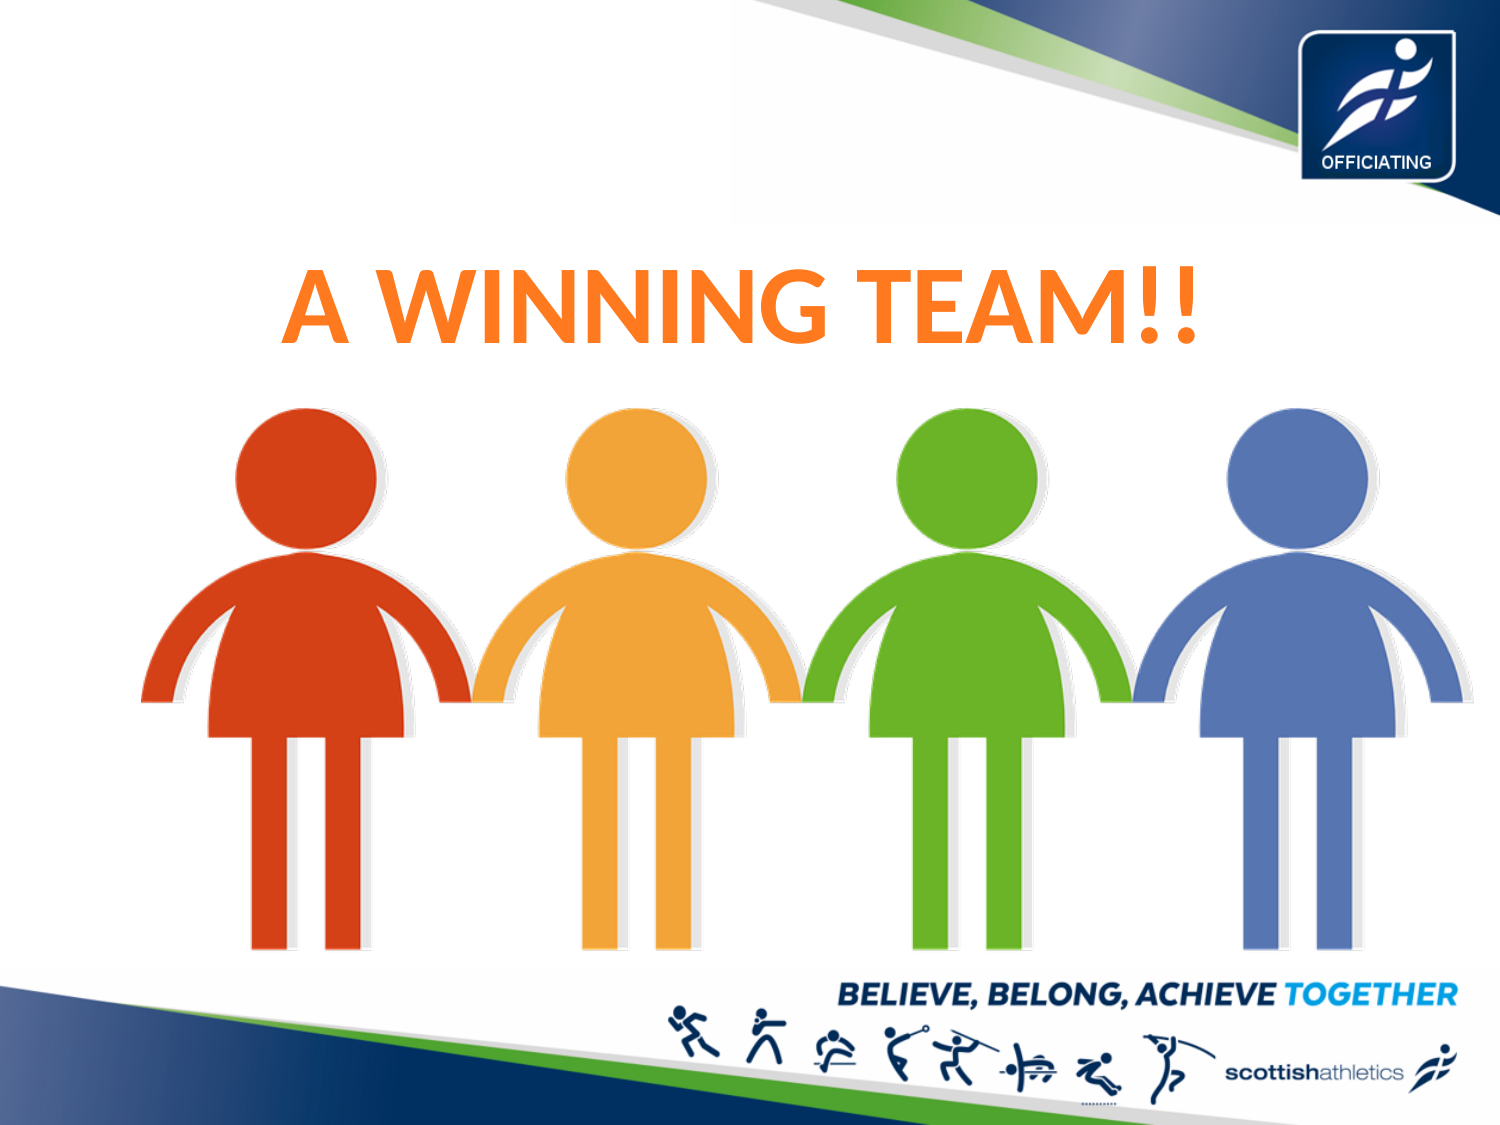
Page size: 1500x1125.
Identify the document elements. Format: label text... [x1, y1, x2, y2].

picture [730, 0, 1500, 224]
picture [0, 346, 1500, 1125]
text_box A WINNING TEAM!! [240, 223, 1221, 346]
